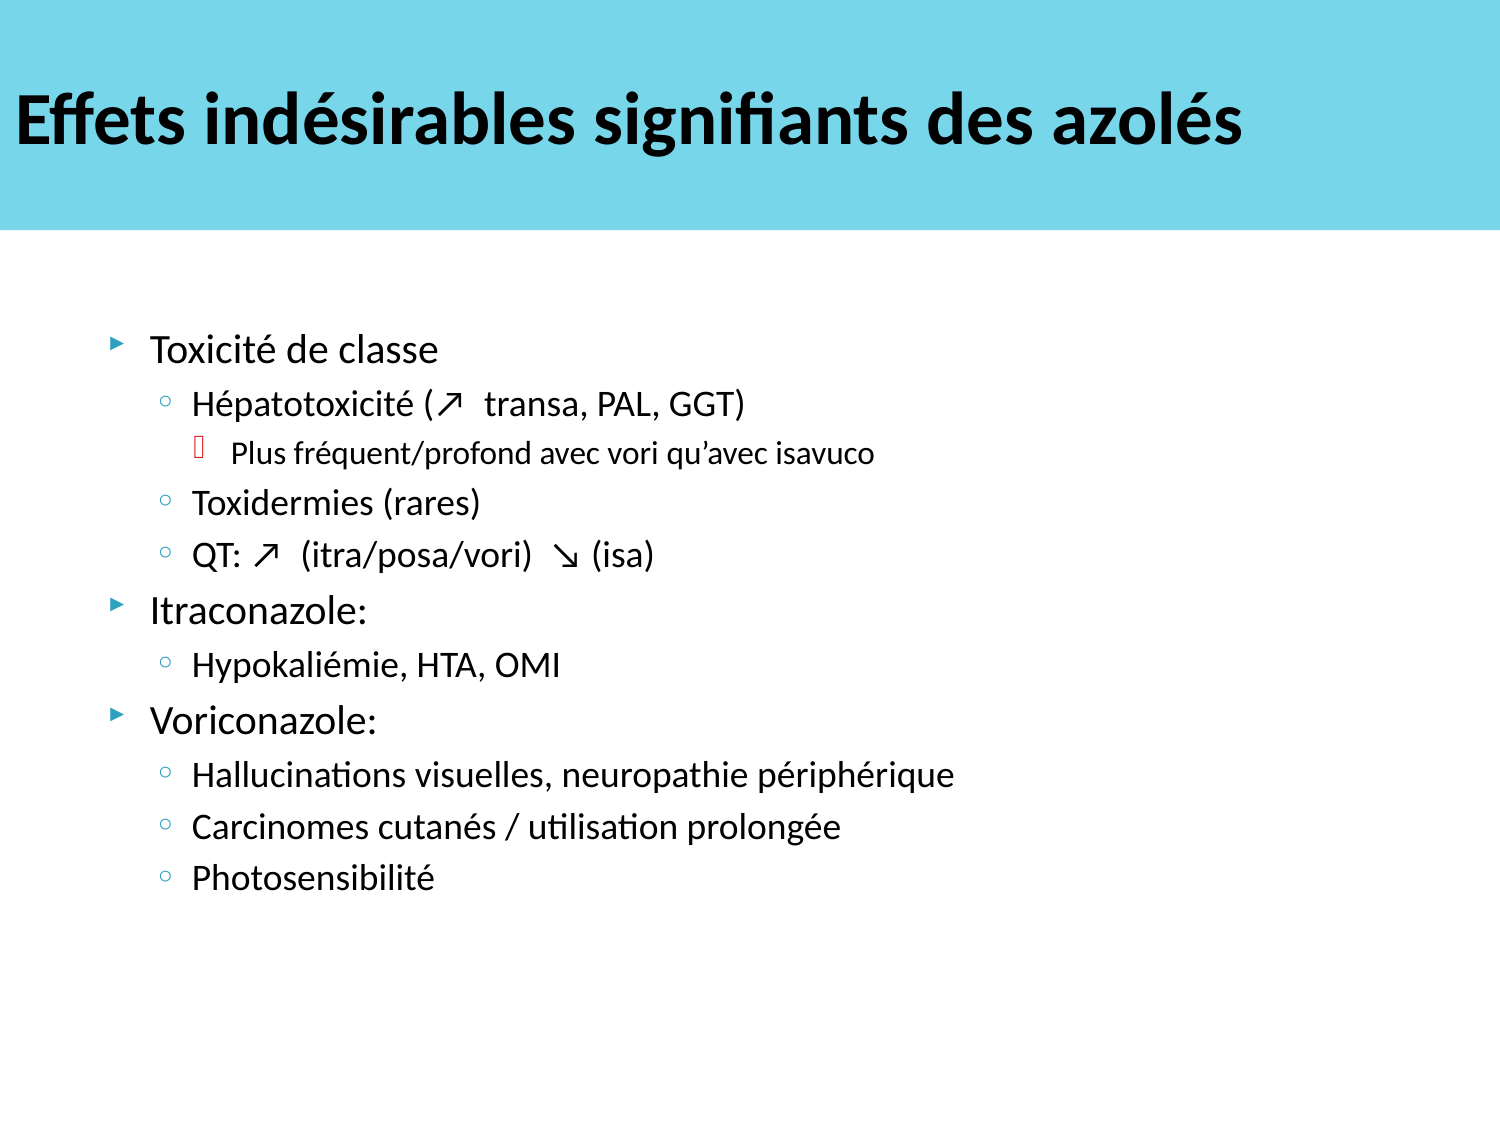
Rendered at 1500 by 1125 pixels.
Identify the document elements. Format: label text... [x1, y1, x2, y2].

list Toxicité de classe Hépatotoxicité (↗ transa, PAL, GGT) Plus fréquent/profond avec vori qu’avec isavuco Toxidermies (rares) QT: ↗ (itra/posa/vori) ↘ (isa) Itraconazole: Hypokaliémie, HTA, OMI Voriconazole: Hallucinations visuelles, neuropathie périphérique Carcinomes cutanés / utilisation prolongée Photosensibilité [74, 314, 1426, 986]
title Effets indésirables signifiants des azolés [0, 0, 1500, 231]
